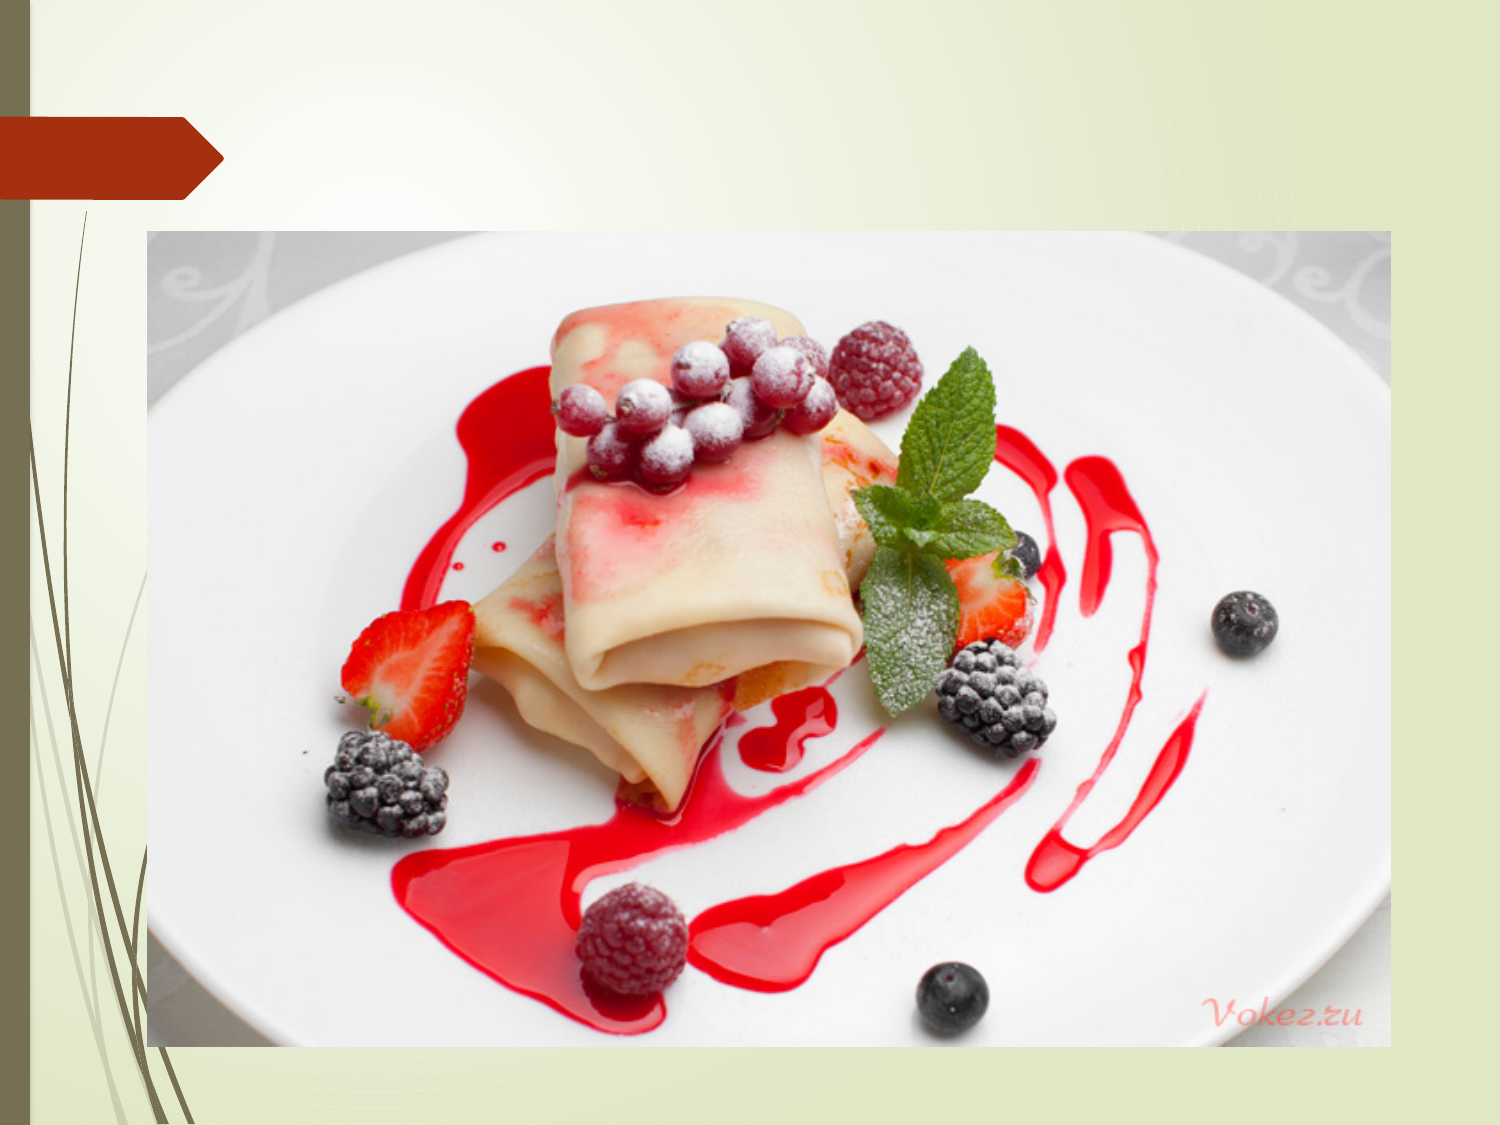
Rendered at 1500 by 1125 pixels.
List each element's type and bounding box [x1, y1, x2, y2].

list [147, 231, 1391, 1047]
